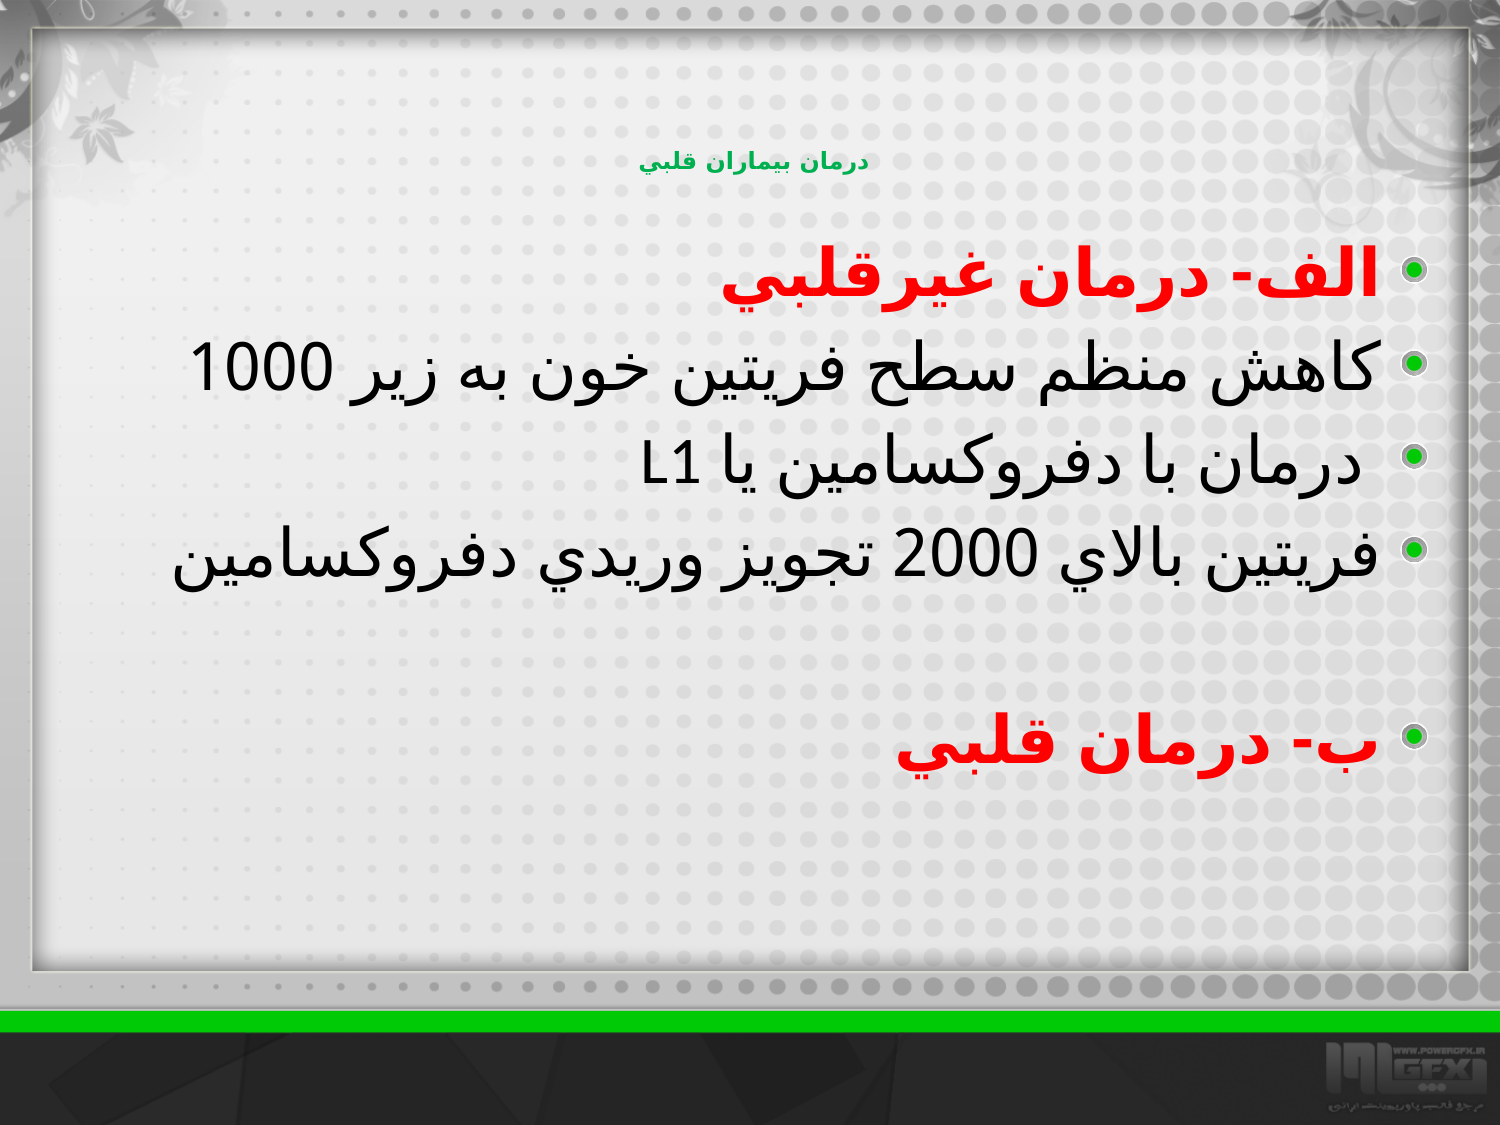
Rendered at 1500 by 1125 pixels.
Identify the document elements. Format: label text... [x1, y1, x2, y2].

picture [0, 0, 1500, 1125]
list الف- درمان غيرقلبي كاهش منظم سطح فريتين خون به زير 1000 درمان با دفروكسامين يا L1 فريتين بالاي 2000 تجويز وريدي دفروكسامين ب- درمان قلبي [46, 222, 1454, 961]
title درمان بيماران قلبي [46, 137, 1454, 211]
